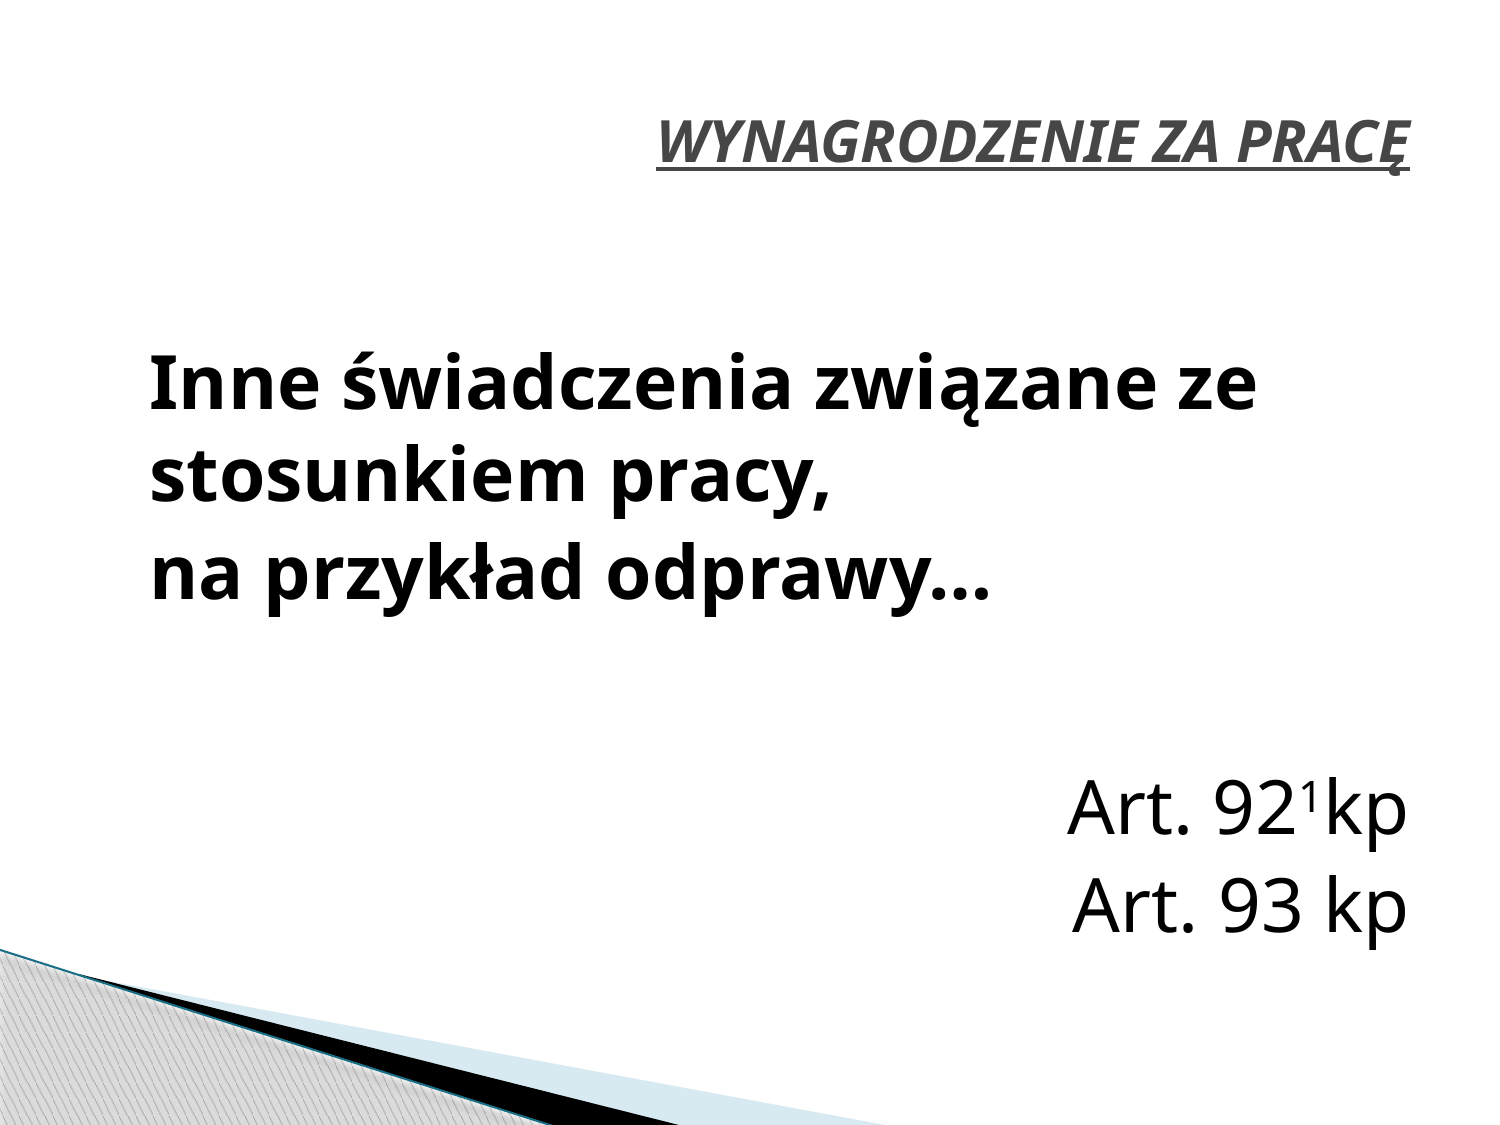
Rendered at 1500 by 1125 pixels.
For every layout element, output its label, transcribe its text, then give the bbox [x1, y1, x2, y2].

list Inne świadczenia związane ze stosunkiem pracy, na przykład odprawy… Art. 921kp Art. 93 kp [75, 243, 1425, 986]
title WYNAGRODZENIE ZA PRACĘ [75, 45, 1425, 233]
